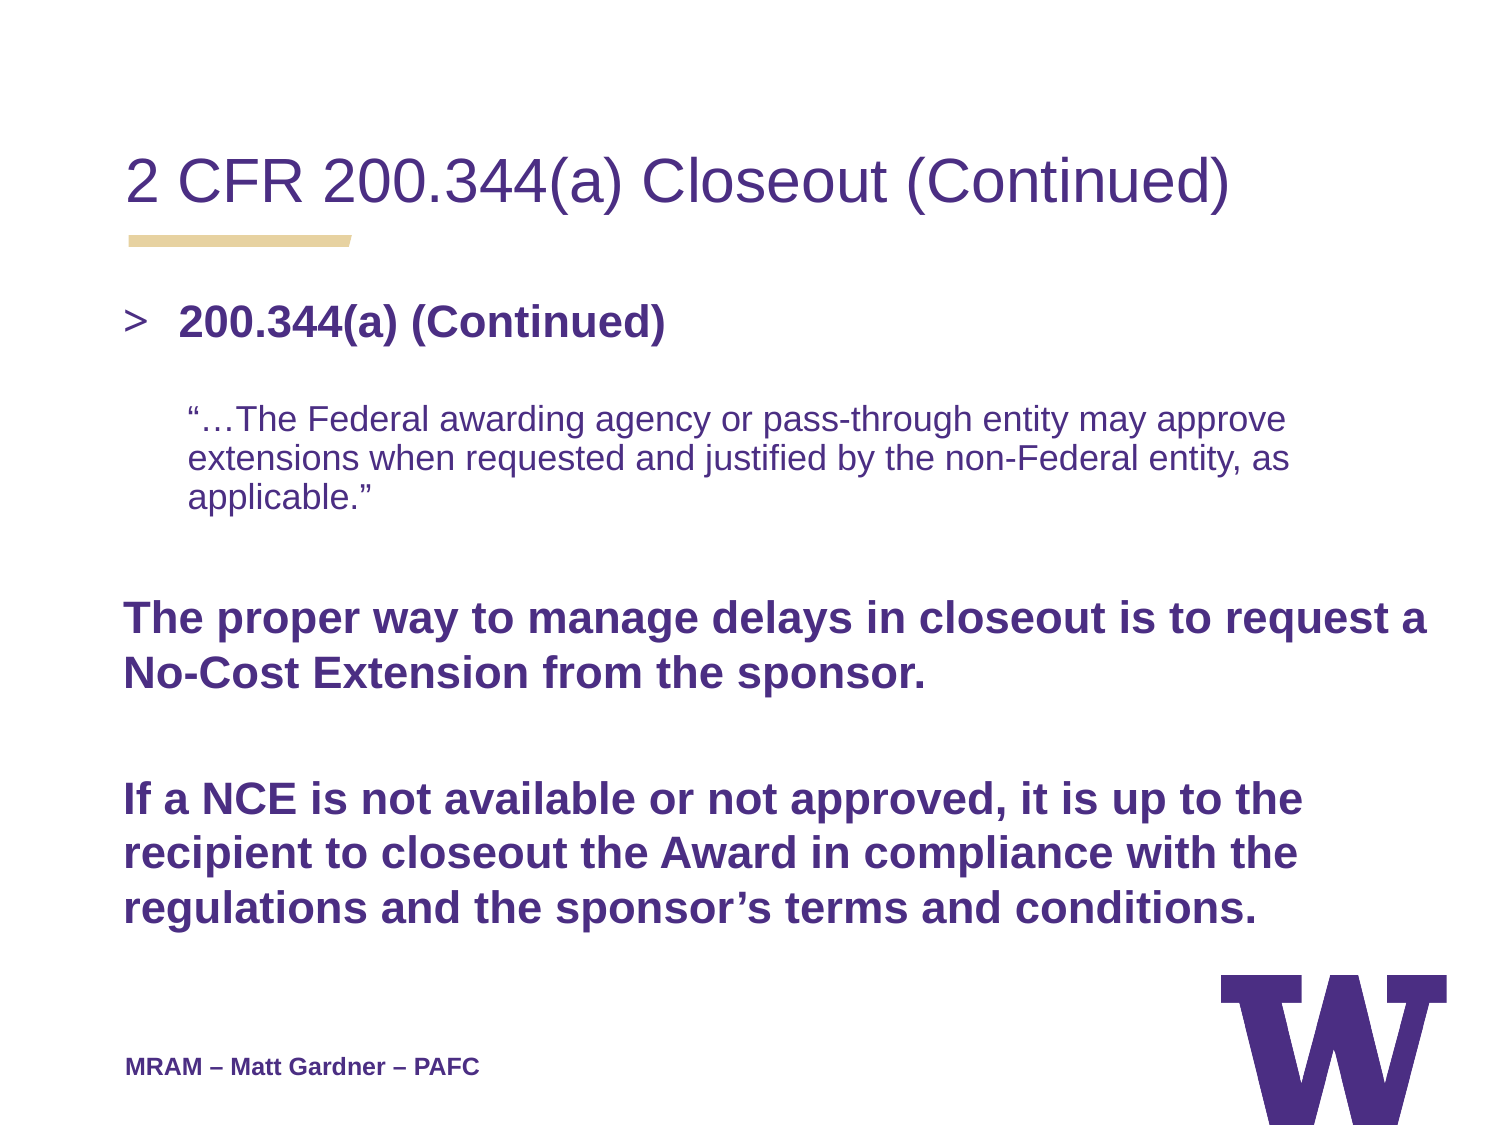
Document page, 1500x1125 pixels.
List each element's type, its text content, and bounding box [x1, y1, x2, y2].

text_box MRAM – Matt Gardner – PAFC [110, 1033, 1297, 1088]
picture [1221, 975, 1447, 1125]
picture [128, 235, 352, 247]
list 200.344(a) (Continued) “…The Federal awarding agency or pass-through entity may approve extensions when requested and justified by the non-Federal entity, as applicable.” The proper way to manage delays in closeout is to request a No-Cost Extension from the sponsor. If a NCE is not available or not approved, it is up to the recipient to closeout the Award in compliance with the regulations and the sponsor’s terms and conditions. [108, 284, 1453, 944]
list 2 CFR 200.344(a) Closeout (Continued) [110, 60, 1453, 224]
